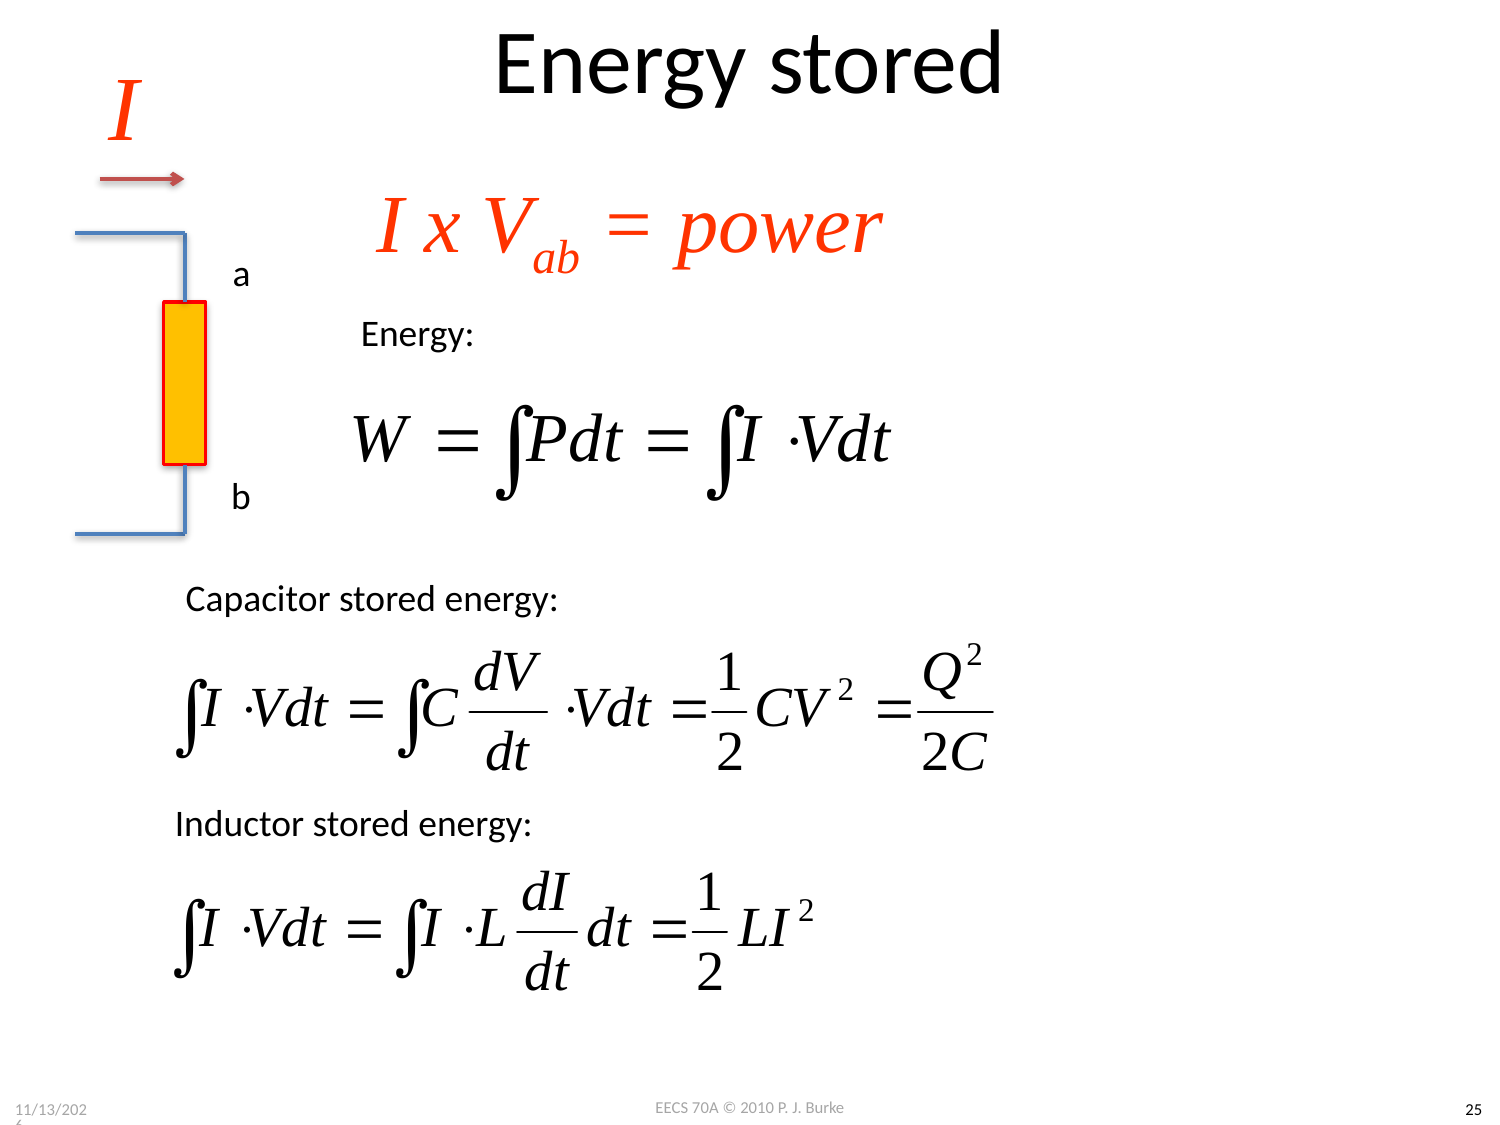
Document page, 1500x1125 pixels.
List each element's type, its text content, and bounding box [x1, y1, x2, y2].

text_box Energy: [346, 301, 490, 362]
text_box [0, 317, 291, 449]
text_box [155, 856, 826, 1004]
text_box a [218, 241, 266, 302]
text_box I x Vab = power [351, 150, 909, 302]
text_box Inductor stored energy: [160, 791, 549, 851]
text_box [344, 381, 909, 508]
text_box b [216, 464, 266, 525]
text_box I [30, 27, 218, 179]
title Energy stored [75, 0, 1425, 121]
text_box Capacitor stored energy: [170, 566, 575, 625]
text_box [157, 626, 1007, 784]
